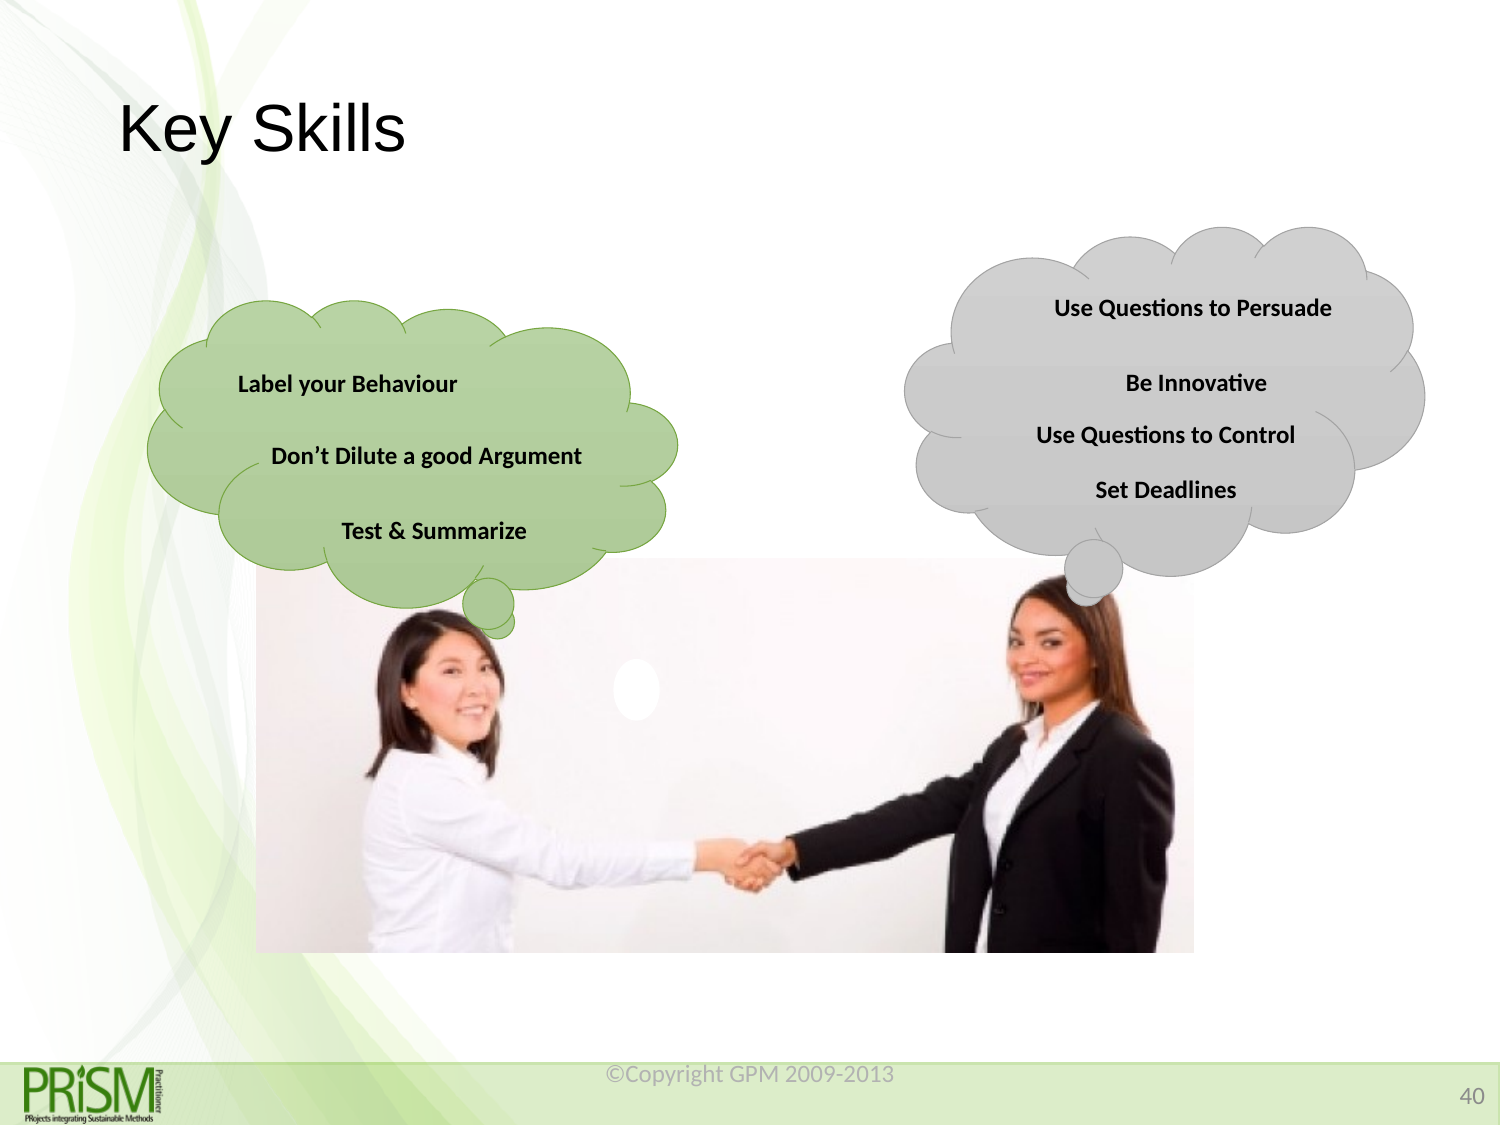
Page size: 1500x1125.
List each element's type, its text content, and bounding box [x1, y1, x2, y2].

footer ©Copyright GPM 2009-2013 [512, 1042, 988, 1103]
title Key Skills [103, 59, 1004, 200]
picture [24, 1064, 167, 1124]
picture [256, 720, 1194, 953]
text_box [147, 226, 1425, 720]
slide_number 40 [1362, 1065, 1500, 1125]
